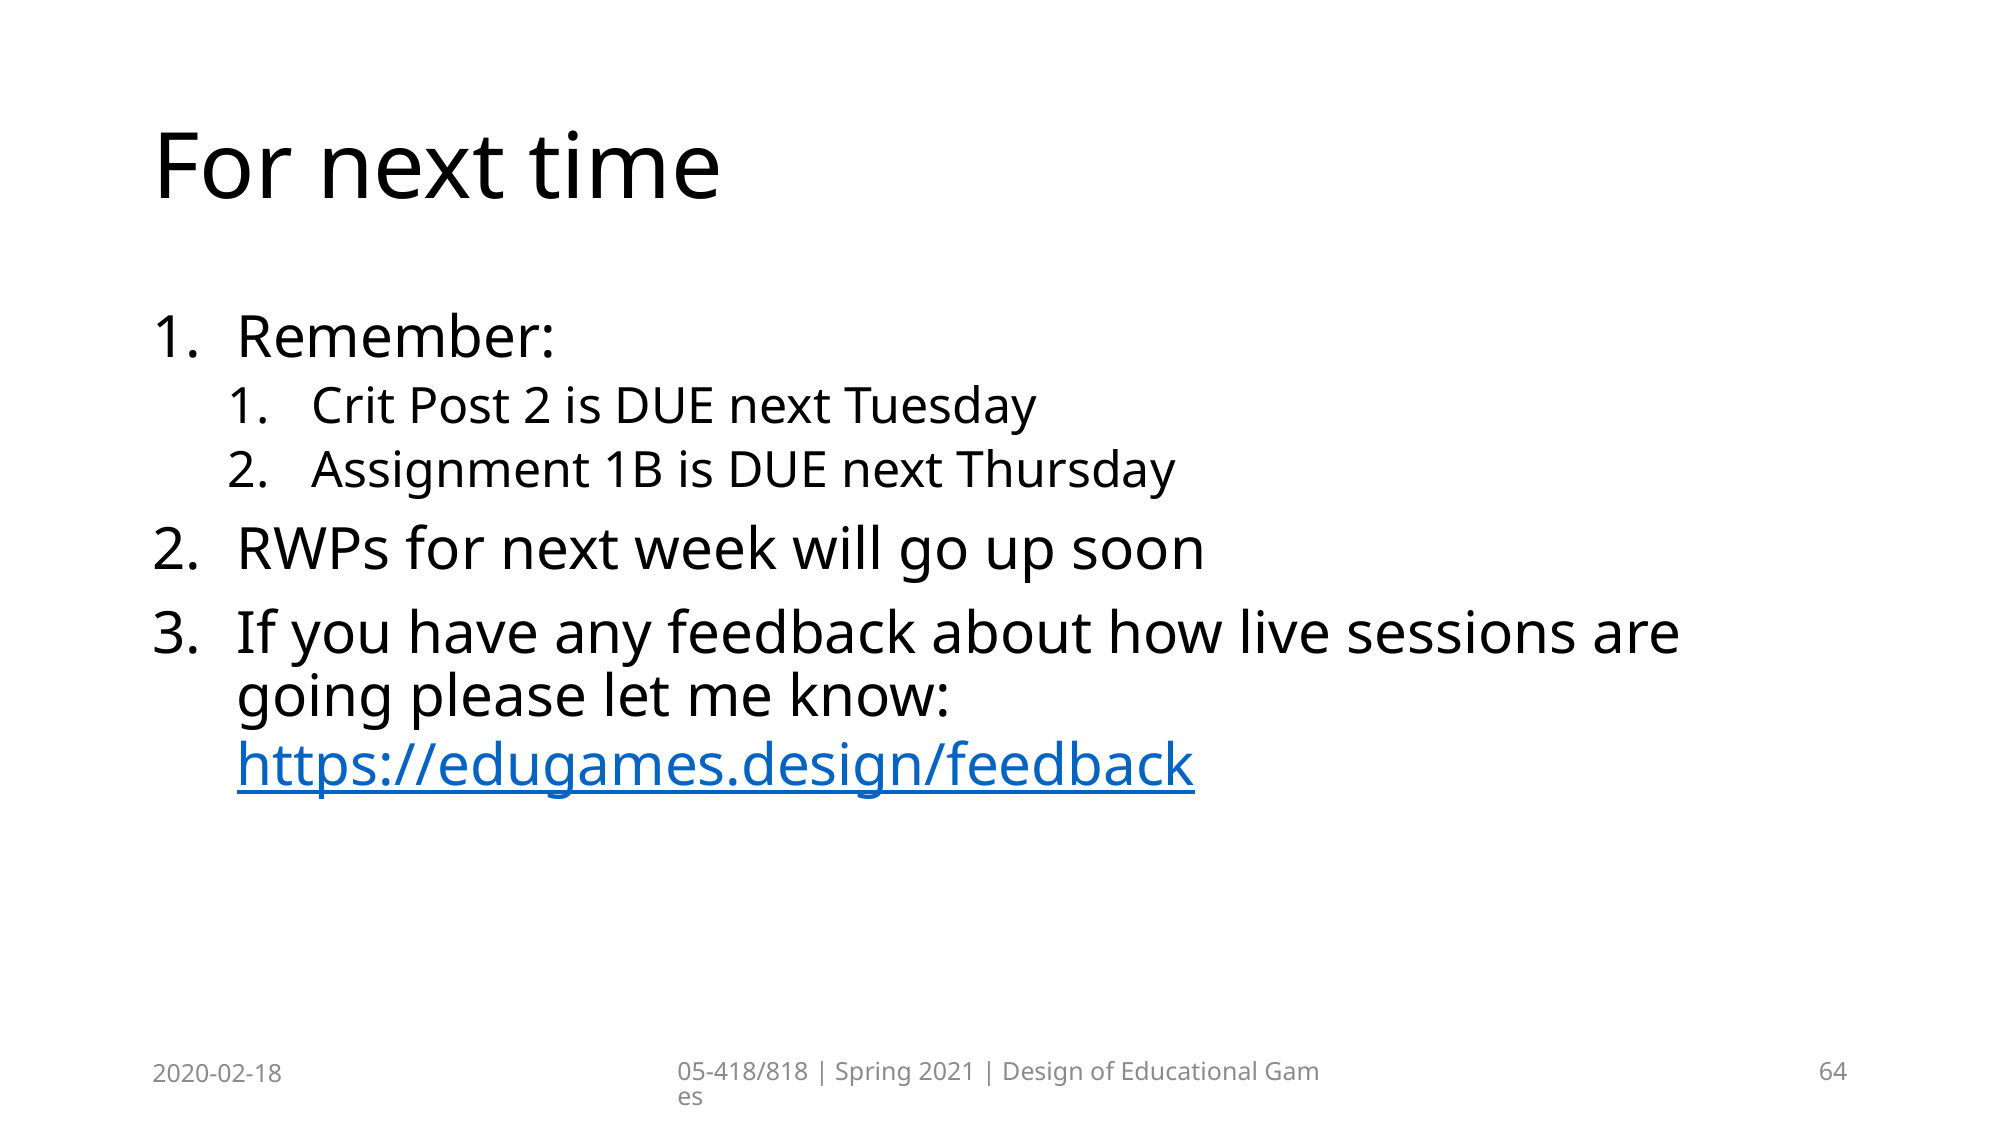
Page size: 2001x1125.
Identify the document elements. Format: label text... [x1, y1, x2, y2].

title For next time [137, 59, 1863, 278]
slide_number 64 [1412, 1042, 1863, 1103]
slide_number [137, 1042, 588, 1103]
list Remember: Crit Post 2 is DUE next Tuesday Assignment 1B is DUE next Thursday RWPs for next week will go up soon If you have any feedback about how live sessions are going please let me know: https://edugames.design/feedback [137, 299, 1863, 975]
footer 05-418/818 | Spring 2021 | Design of Educational Games [662, 1042, 1338, 1103]
